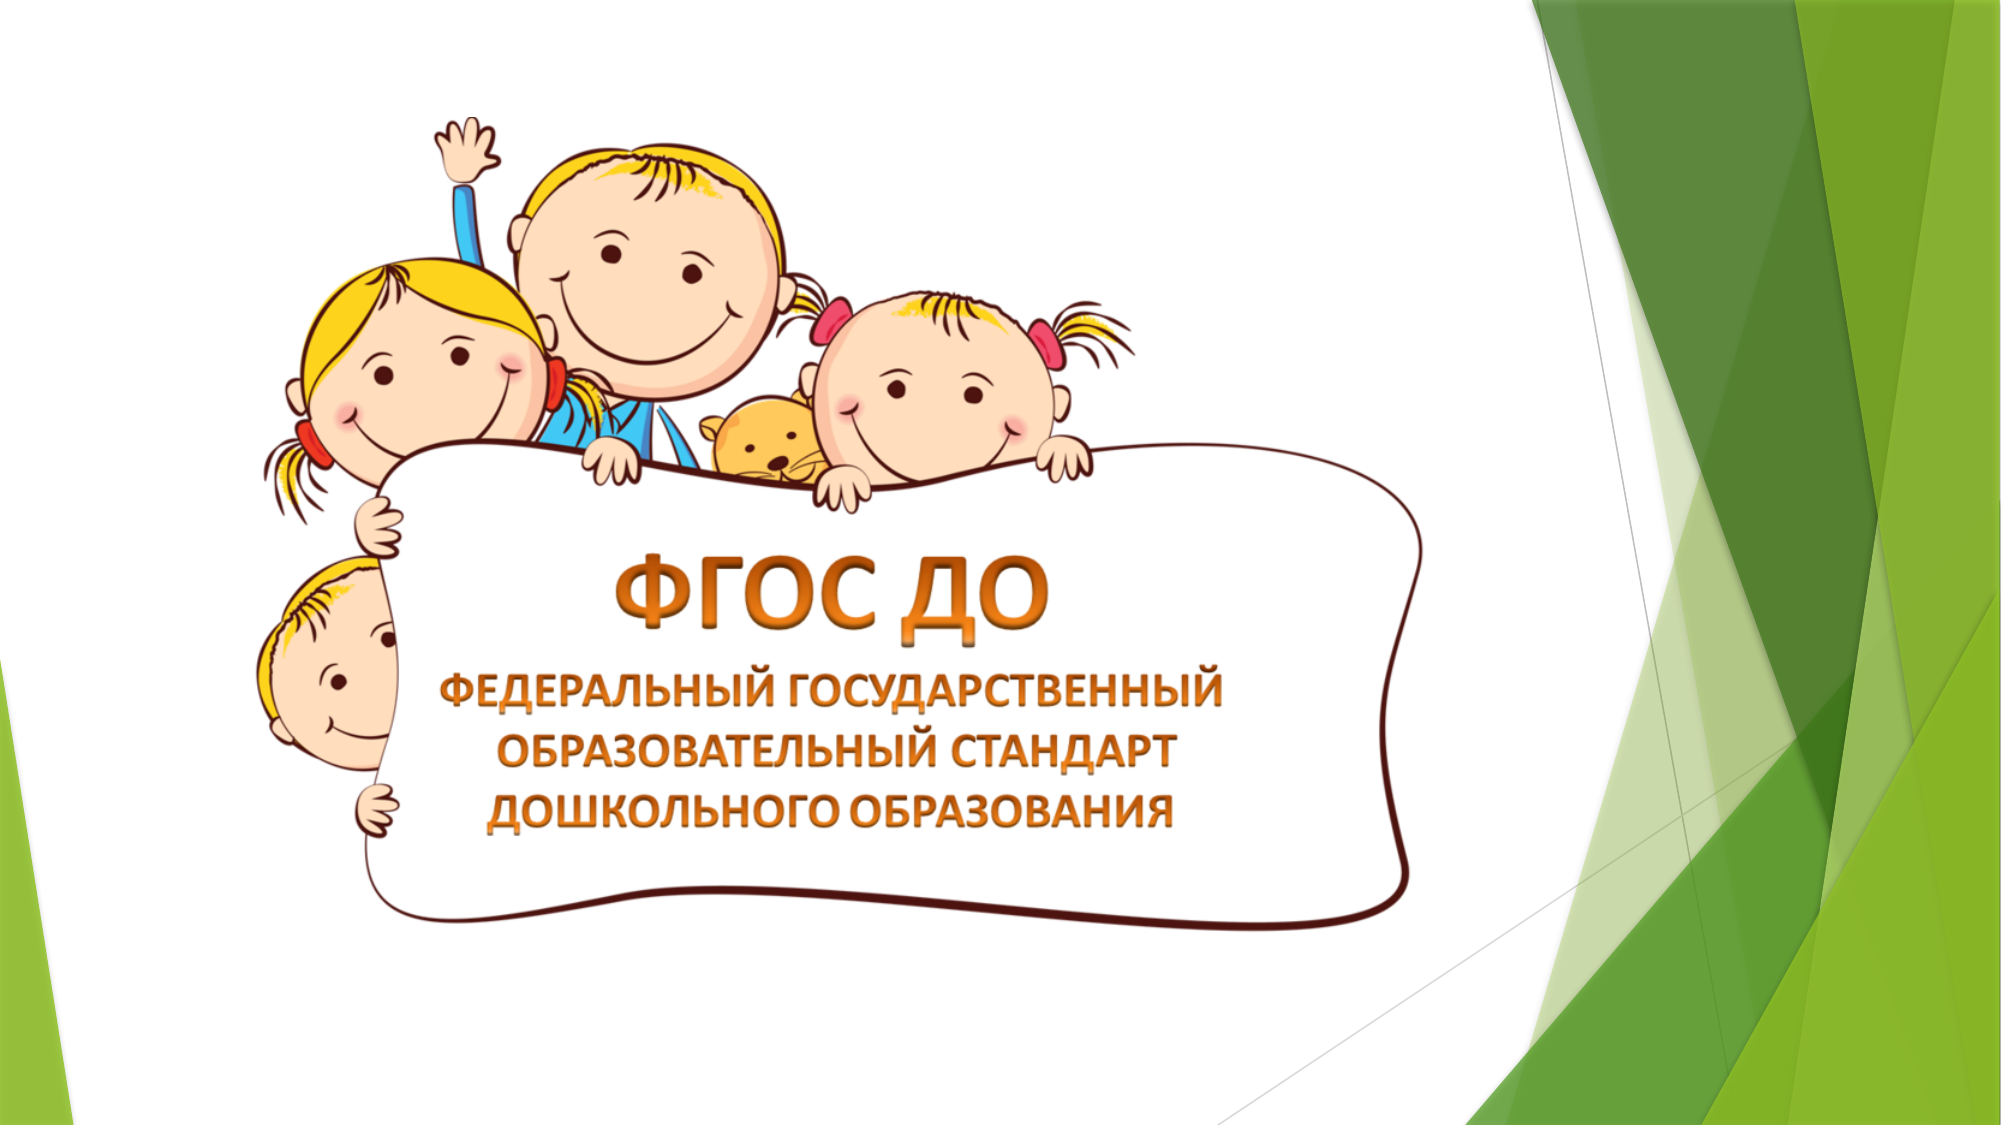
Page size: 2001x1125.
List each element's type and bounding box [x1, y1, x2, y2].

list [249, 117, 1439, 974]
